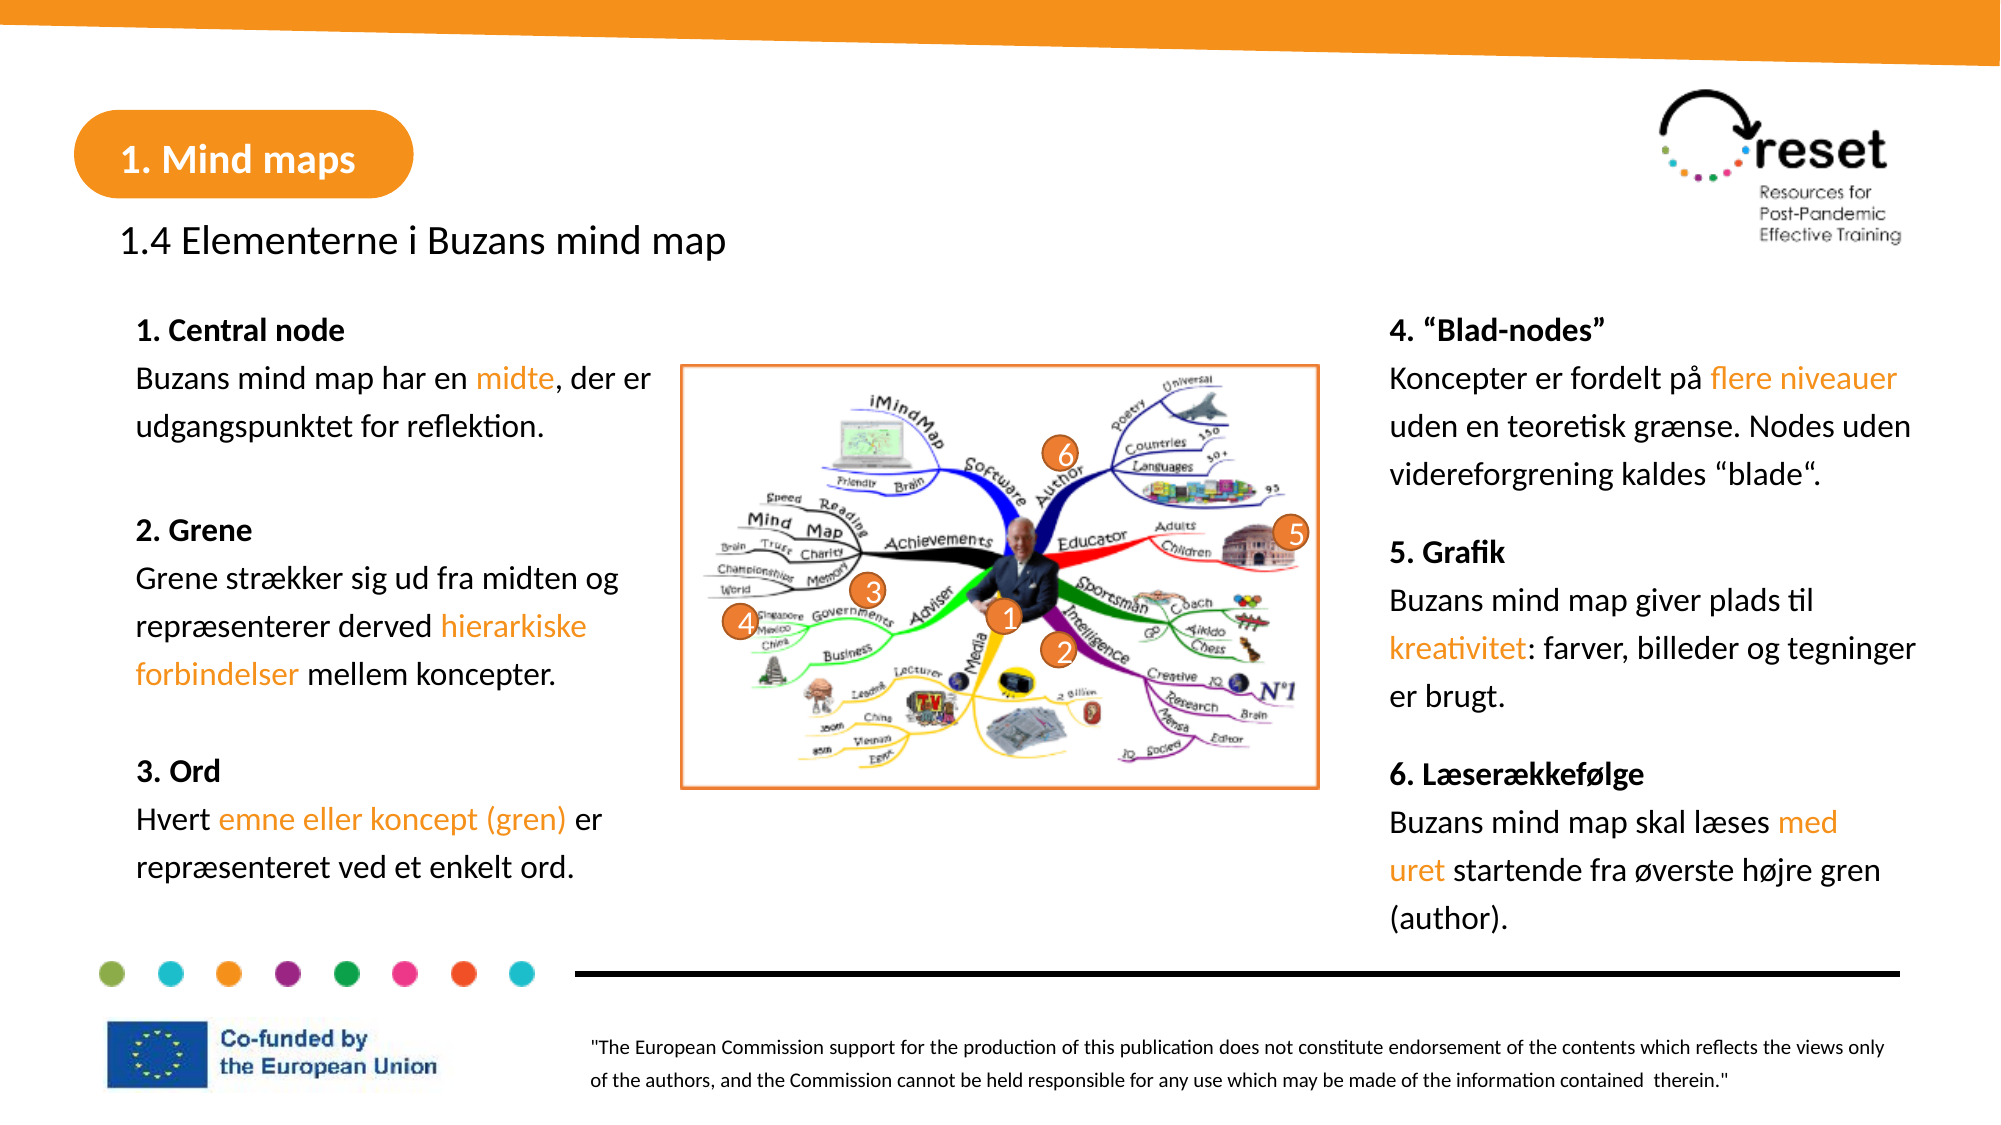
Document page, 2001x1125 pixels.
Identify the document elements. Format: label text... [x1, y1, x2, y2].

text_box 1.4 Elementerne i Buzans mind map [85, 205, 982, 271]
picture [334, 961, 360, 987]
picture [679, 364, 1321, 791]
text_box 4. “Blad-nodes” Koncepter er fordelt på flere niveauer uden en teoretisk grænse. Nodes uden videreforgrening kaldes “blade“. [1327, 292, 1955, 504]
picture [216, 961, 242, 987]
picture [1650, 77, 1917, 255]
picture [451, 961, 477, 987]
picture [392, 961, 418, 987]
text_box 6. Læserækkefølge Buzans mind map skal læses med uret startende fra øverste højre gren (author). [1327, 736, 1907, 945]
picture [275, 961, 301, 987]
text_box 3. Ord Hvert emne eller koncept (gren) er repræsenteret ved et enkelt ord. [74, 733, 681, 945]
text_box 1. Mind maps [73, 109, 414, 199]
picture [158, 961, 184, 987]
picture [103, 1017, 463, 1093]
picture [509, 961, 535, 987]
text_box 1. Central node Buzans mind map har en midte, der er udgangspunktet for reflektion. [73, 292, 681, 493]
picture [99, 961, 125, 987]
text_box 2. Grene Grene strækker sig ud fra midten og repræsenterer derved hierarkiske forbindelser mellem koncepter. [73, 493, 674, 705]
text_box 5. Grafik Buzans mind map giver plads til kreativitet: farver, billeder og tegninger er brugt. [1327, 514, 1934, 726]
